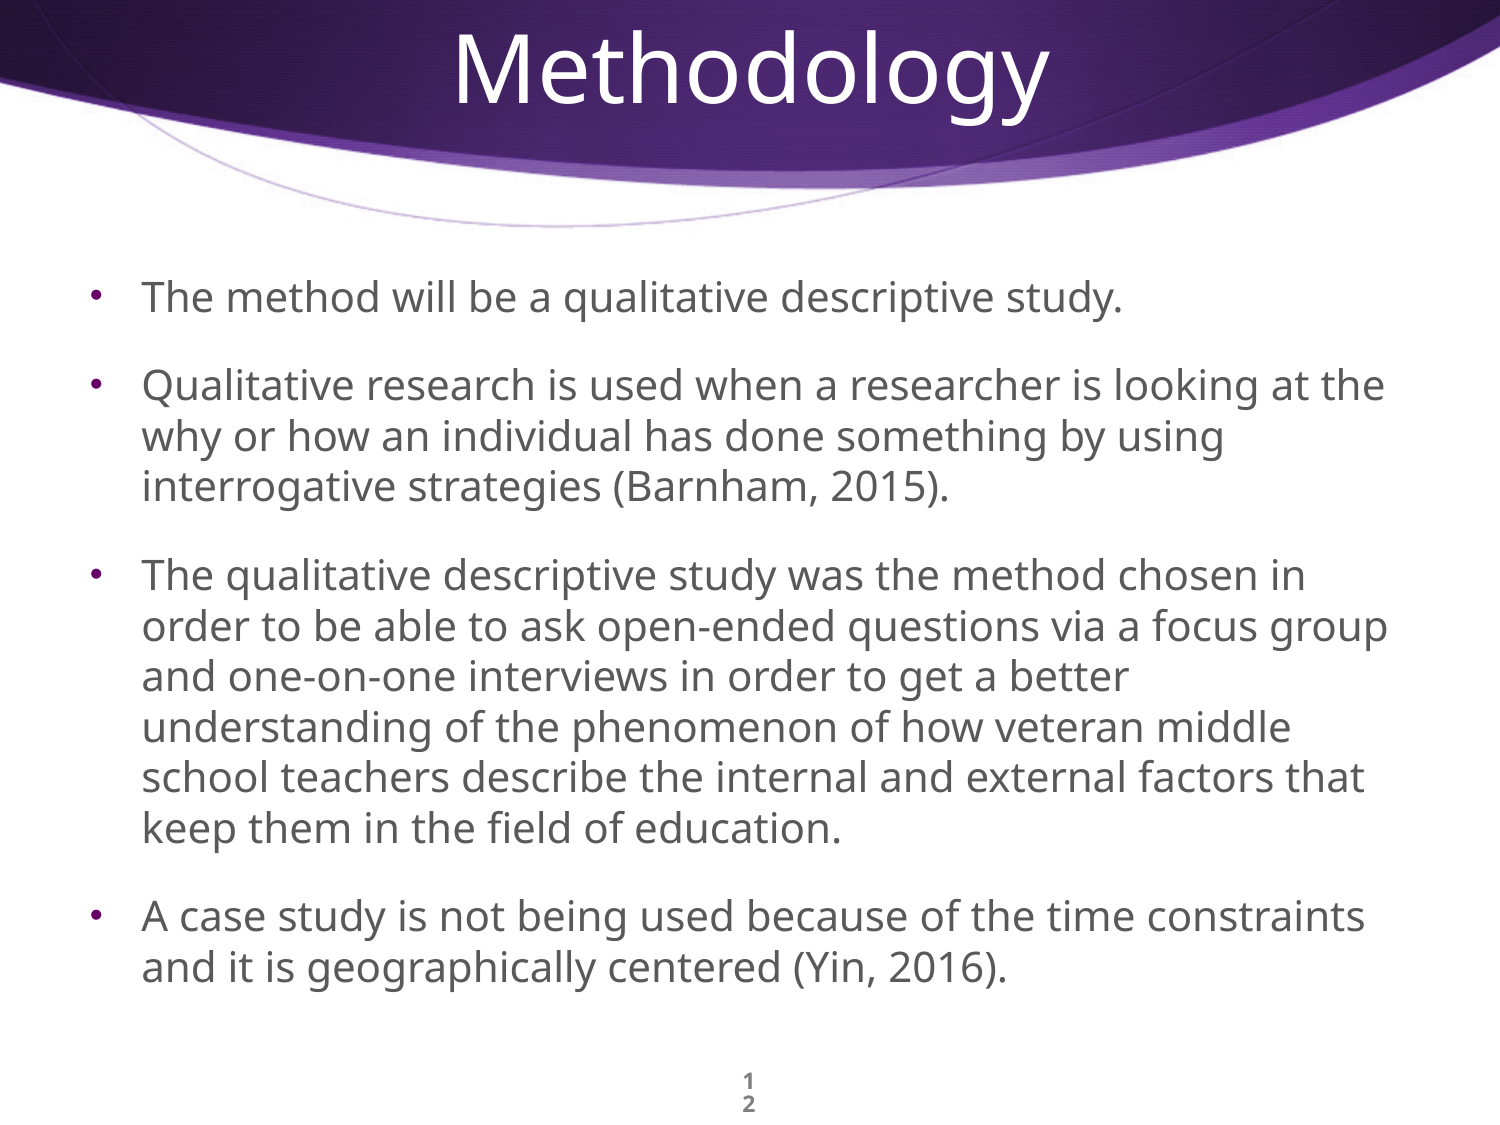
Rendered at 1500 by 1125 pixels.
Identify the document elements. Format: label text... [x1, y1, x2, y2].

title Methodology [75, 0, 1426, 188]
slide_number 12 [727, 1062, 773, 1103]
list The method will be a qualitative descriptive study. Qualitative research is used when a researcher is looking at the why or how an individual has done something by using interrogative strategies (Barnham, 2015). The qualitative descriptive study was the method chosen in order to be able to ask open-ended questions via a focus group and one-on-one interviews in order to get a better understanding of the phenomenon of how veteran middle school teachers describe the internal and external factors that keep them in the field of education. A case study is not being used because of the time constraints and it is geographically centered (Yin, 2016). [75, 262, 1425, 1005]
picture [0, 0, 1500, 1125]
